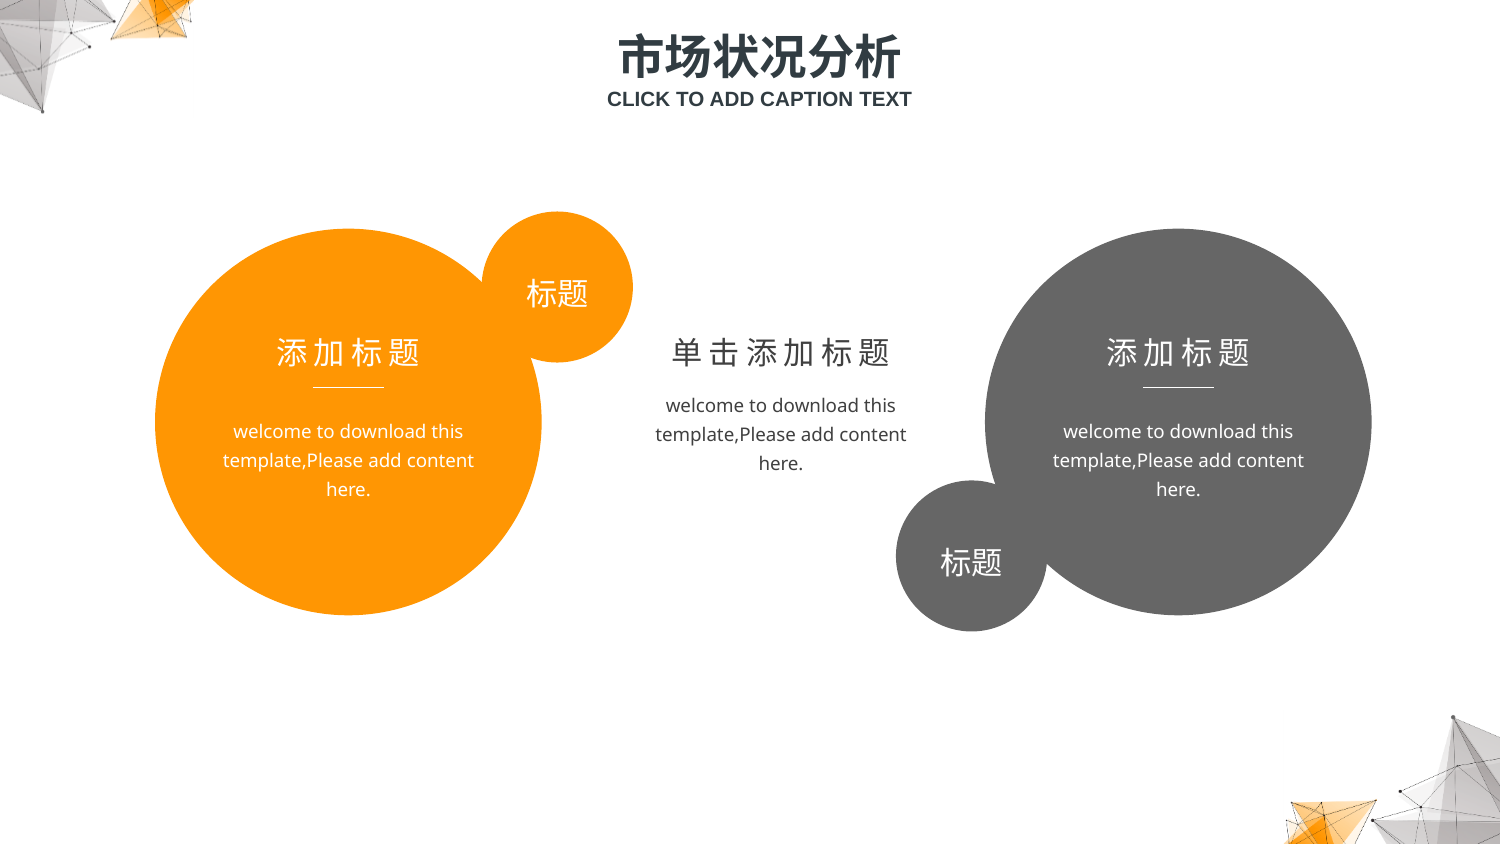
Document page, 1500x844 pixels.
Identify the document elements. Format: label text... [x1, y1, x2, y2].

picture [1283, 710, 1500, 844]
picture [0, 0, 194, 118]
text_box CLICK TO ADD CAPTION TEXT [596, 86, 924, 111]
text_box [155, 211, 1372, 632]
text_box 市场状况分析 [596, 26, 924, 84]
